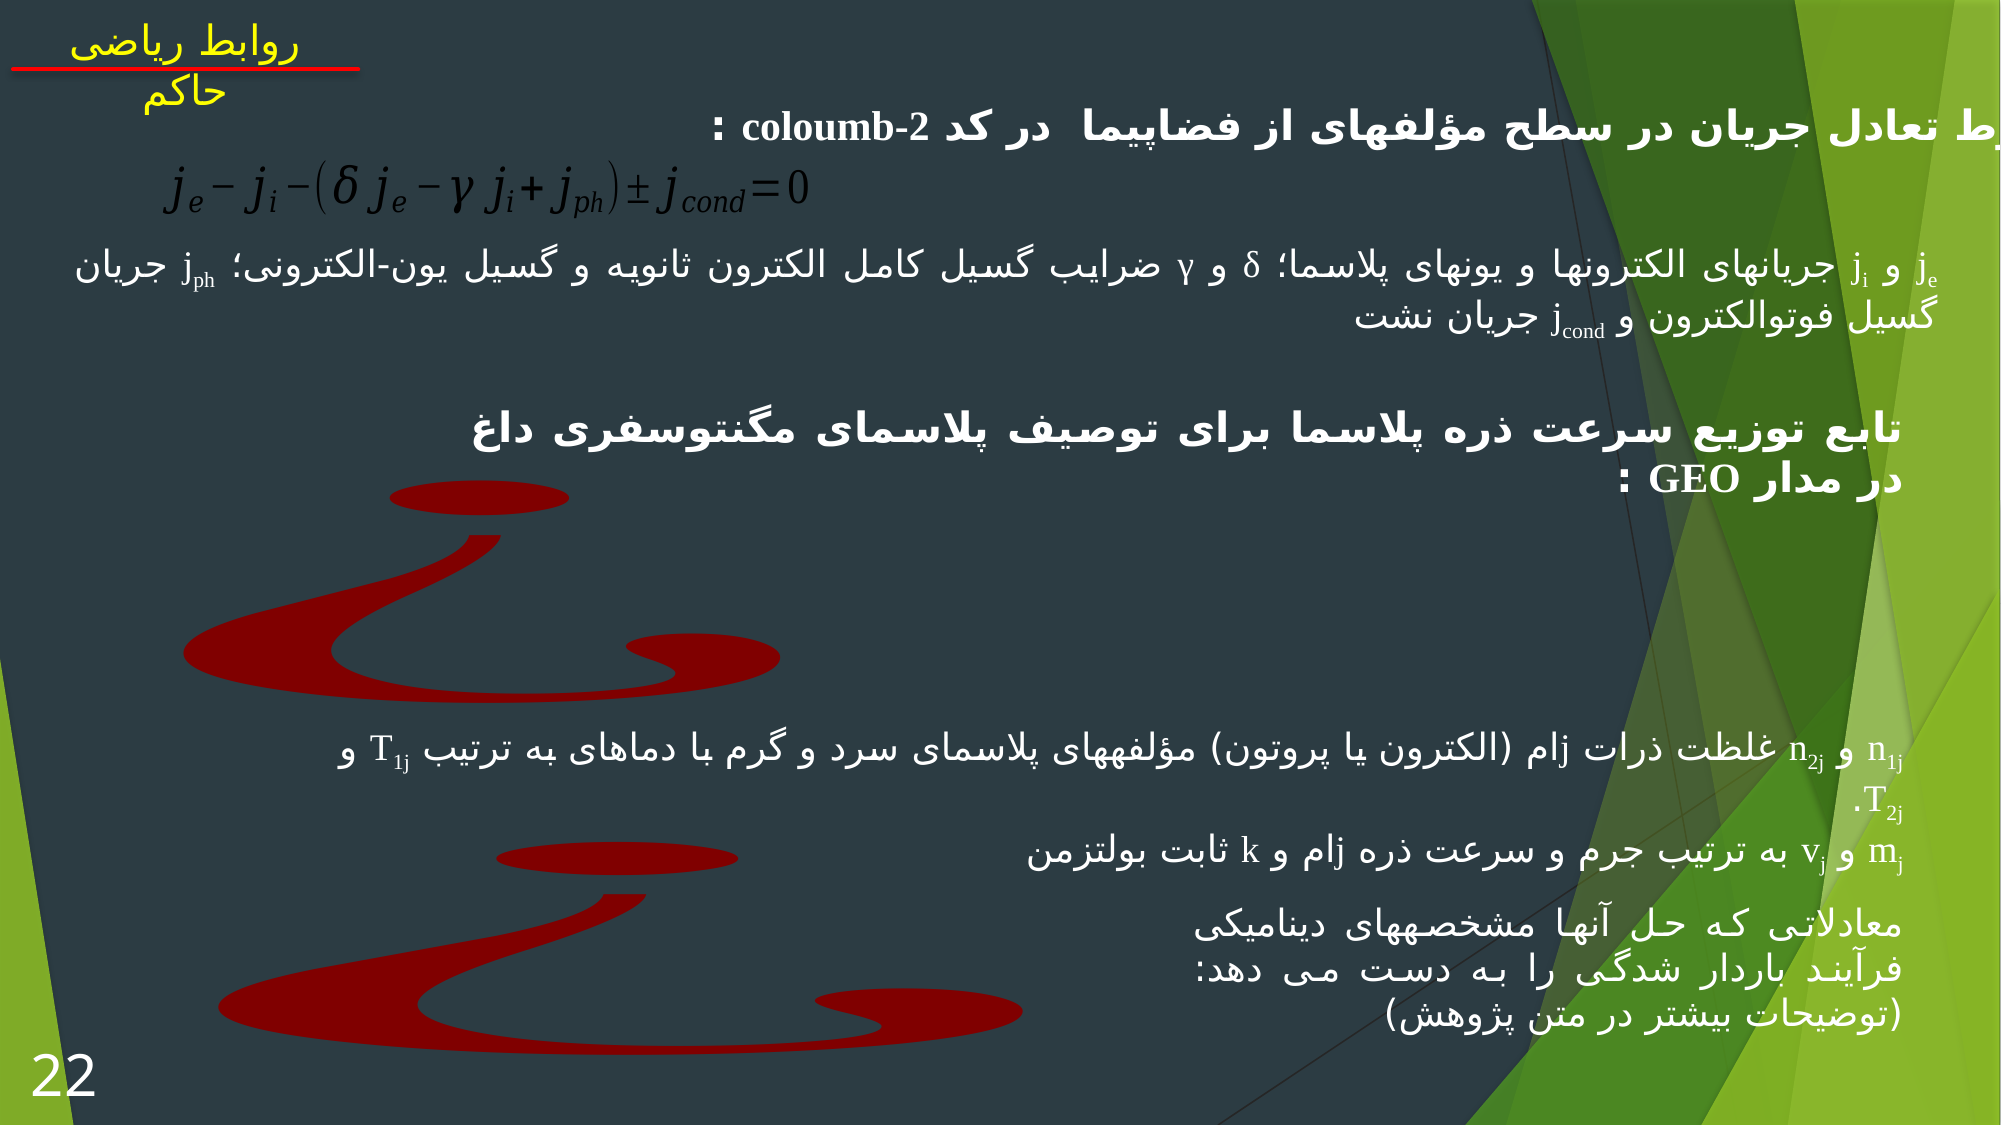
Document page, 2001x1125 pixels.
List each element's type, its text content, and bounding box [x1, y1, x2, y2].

text_box شرط تعادل جریان در سطح مؤلفه­ای از فضاپیما در کد coloumb-2 : [695, 91, 2000, 156]
text_box روابط ریاضی حاکم [22, 6, 349, 68]
text_box تابع توزیع سرعت ذره پلاسما برای توصیف پلاسمای مگنتوسفری داغ در مدار GEO : [452, 393, 1919, 509]
text_box n1j و n2j غلظت ذرات jام (الکترون یا پروتون) مؤلفه­های پلاسمای سرد و گرم با دماهای به ترتیب T1j و T2j. mj و vj به ترتیب جرم و سرعت ذره jام و k ثابت بولتزمن [324, 715, 1919, 884]
text_box معادلاتی که حل آنها مشخصه­های دینامیکی فرآیند باردار شدگی را به دست می دهد: (توضیحات بیشتر در متن پژوهش) [1172, 891, 1919, 1042]
text_box 22 [0, 1031, 113, 1125]
text_box je و ji جریان­های الکترون­ها و یون­های پلاسما؛ δ و γ ضرایب گسیل کامل الکترون ثانویه و گسیل یون-الکترونی؛ jph جریان گسیل فوتوالکترون و jcond جریان نشت [56, 232, 1953, 350]
text_box روابط ریاضی حاکم [22, 78, 349, 122]
